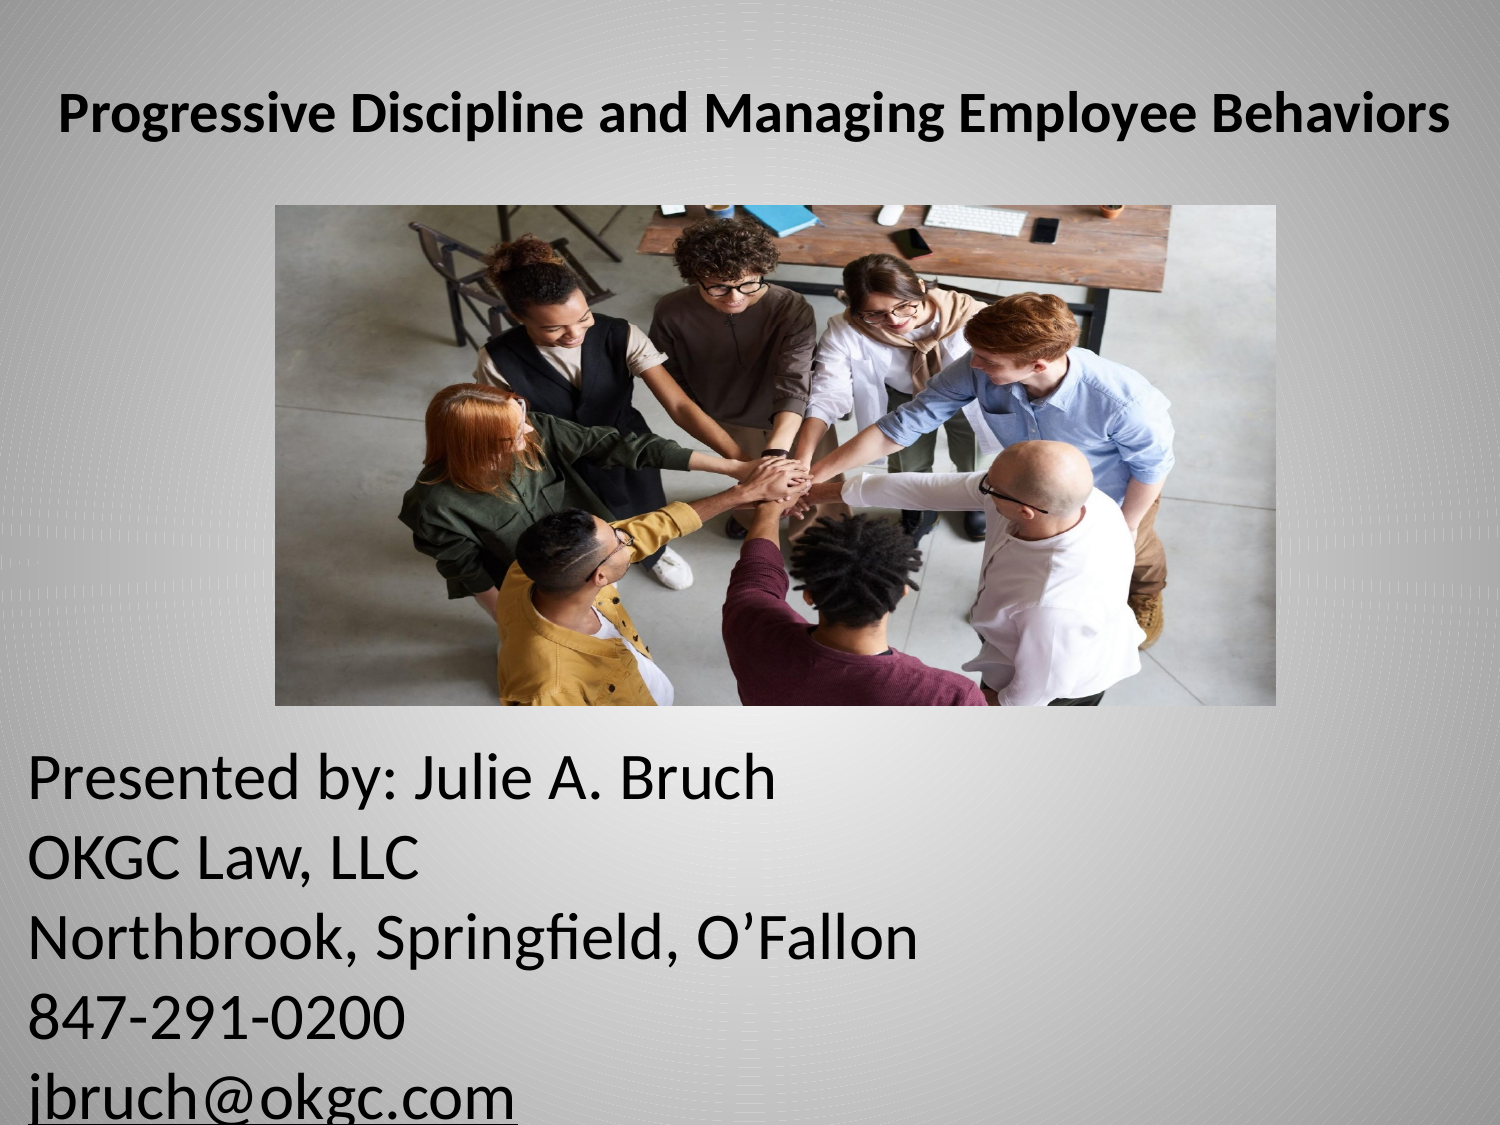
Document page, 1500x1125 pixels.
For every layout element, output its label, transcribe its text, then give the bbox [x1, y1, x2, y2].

picture [274, 205, 1276, 707]
subtitle Presented by: Julie A. Bruch OKGC Law, LLC Northbrook, Springfield, O’Fallon 847-291-0200 jbruch@okgc.com [12, 725, 1488, 1125]
title Progressive Discipline and Managing Employee Behaviors [12, 40, 1500, 178]
